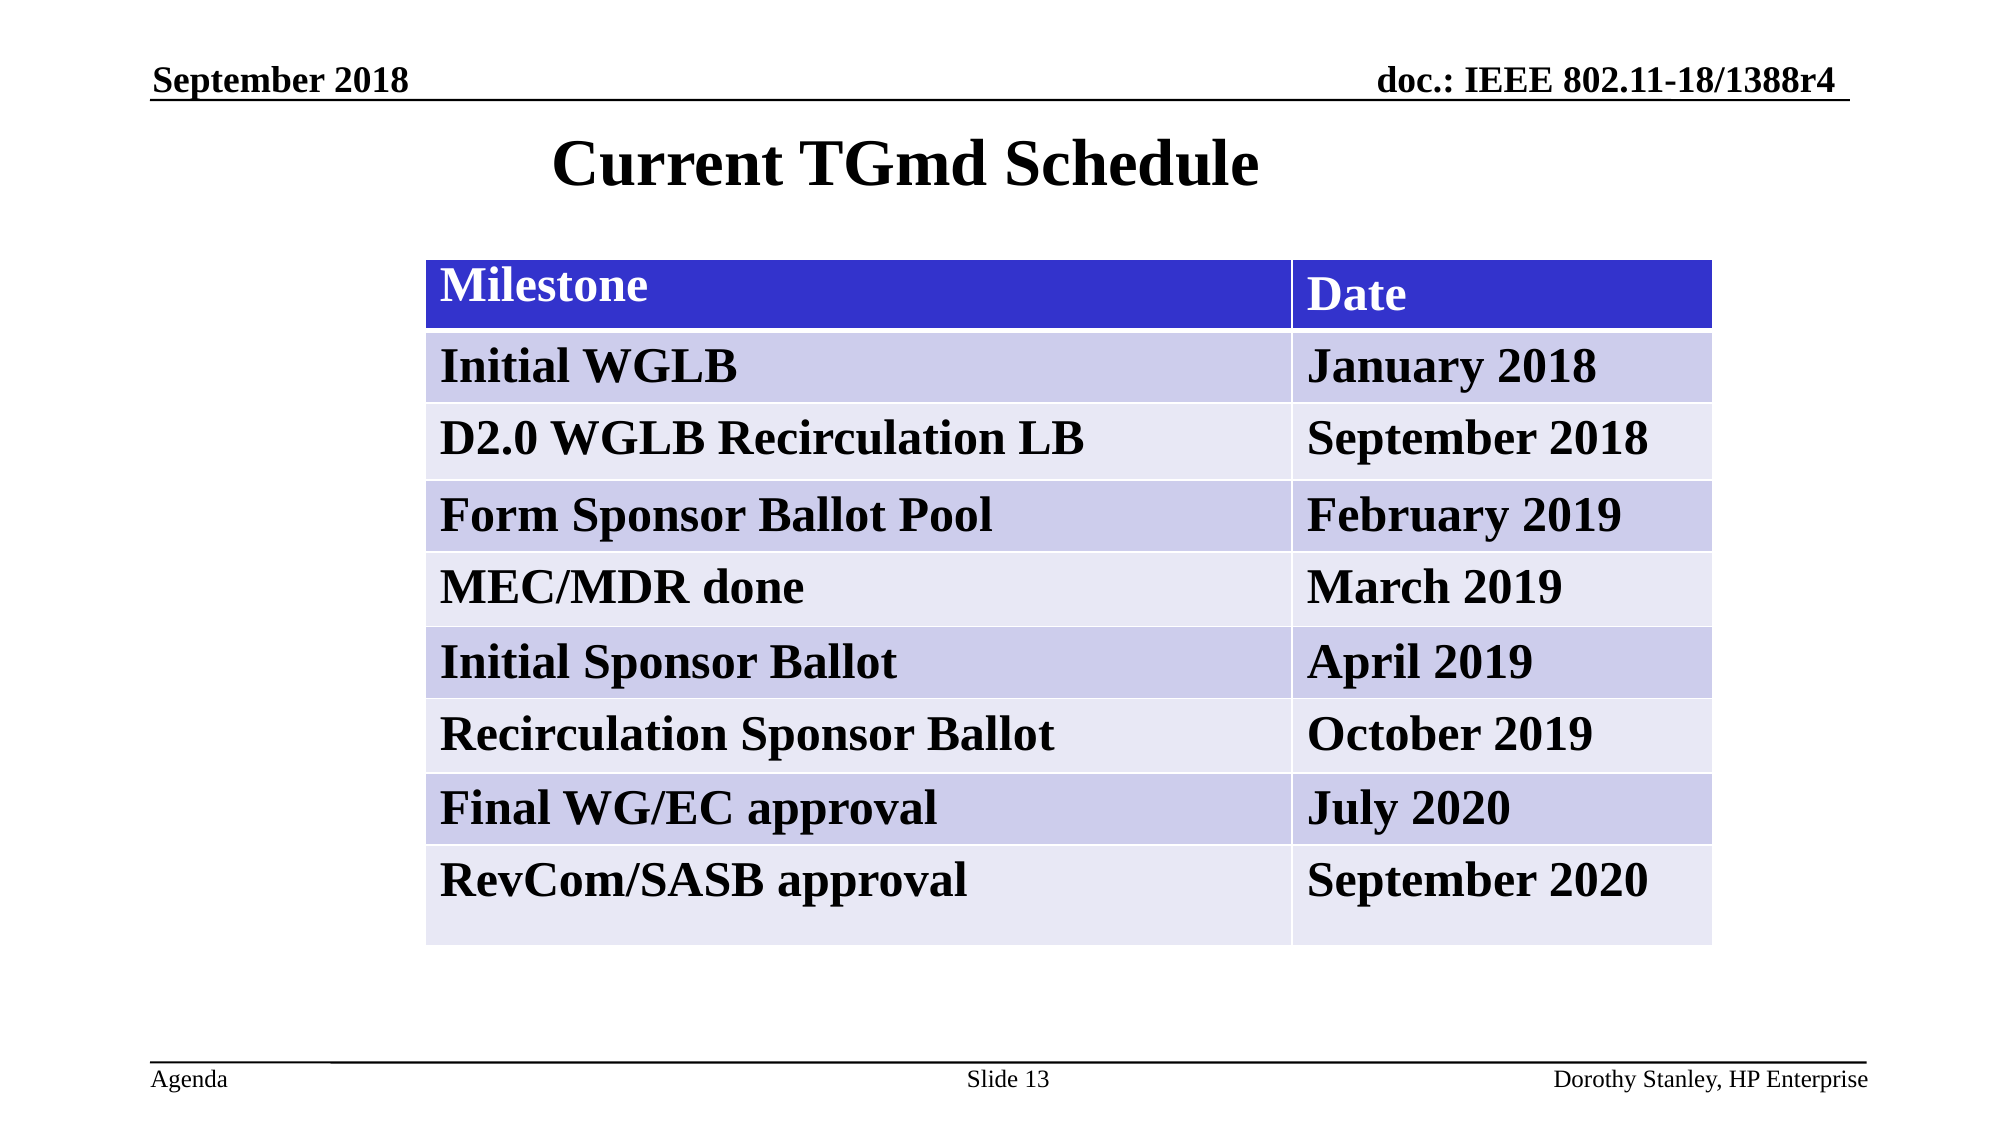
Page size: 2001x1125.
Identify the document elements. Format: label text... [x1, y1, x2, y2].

table_cell RevCom/SASB approval [426, 846, 1291, 945]
table_cell MEC/MDR done [426, 553, 1291, 626]
table_cell Recirculation Sponsor Ballot [426, 699, 1291, 772]
table_cell D2.0 WGLB Recirculation LB [426, 404, 1291, 479]
table_cell January 2018 [1293, 333, 1712, 402]
table_cell September 2018 [1293, 404, 1712, 479]
table_cell Initial WGLB [426, 333, 1291, 402]
table_header Milestone [426, 260, 1291, 328]
footer Dorothy Stanley, HP Enterprise [1549, 1062, 1869, 1093]
slide_number Slide 13 [966, 1062, 1051, 1093]
table_cell April 2019 [1293, 627, 1712, 698]
table_cell July 2020 [1293, 774, 1712, 844]
table_cell September 2020 [1293, 846, 1712, 945]
table_cell Form Sponsor Ballot Pool [426, 481, 1291, 551]
table_cell February 2019 [1293, 481, 1712, 551]
title Current TGmd Schedule [187, 71, 1625, 247]
table_cell October 2019 [1293, 699, 1712, 772]
table_header Date [1293, 260, 1712, 328]
table_cell Initial Sponsor Ballot [426, 627, 1291, 698]
table_cell March 2019 [1293, 553, 1712, 626]
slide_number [152, 54, 567, 100]
table_cell Final WG/EC approval [426, 774, 1291, 844]
